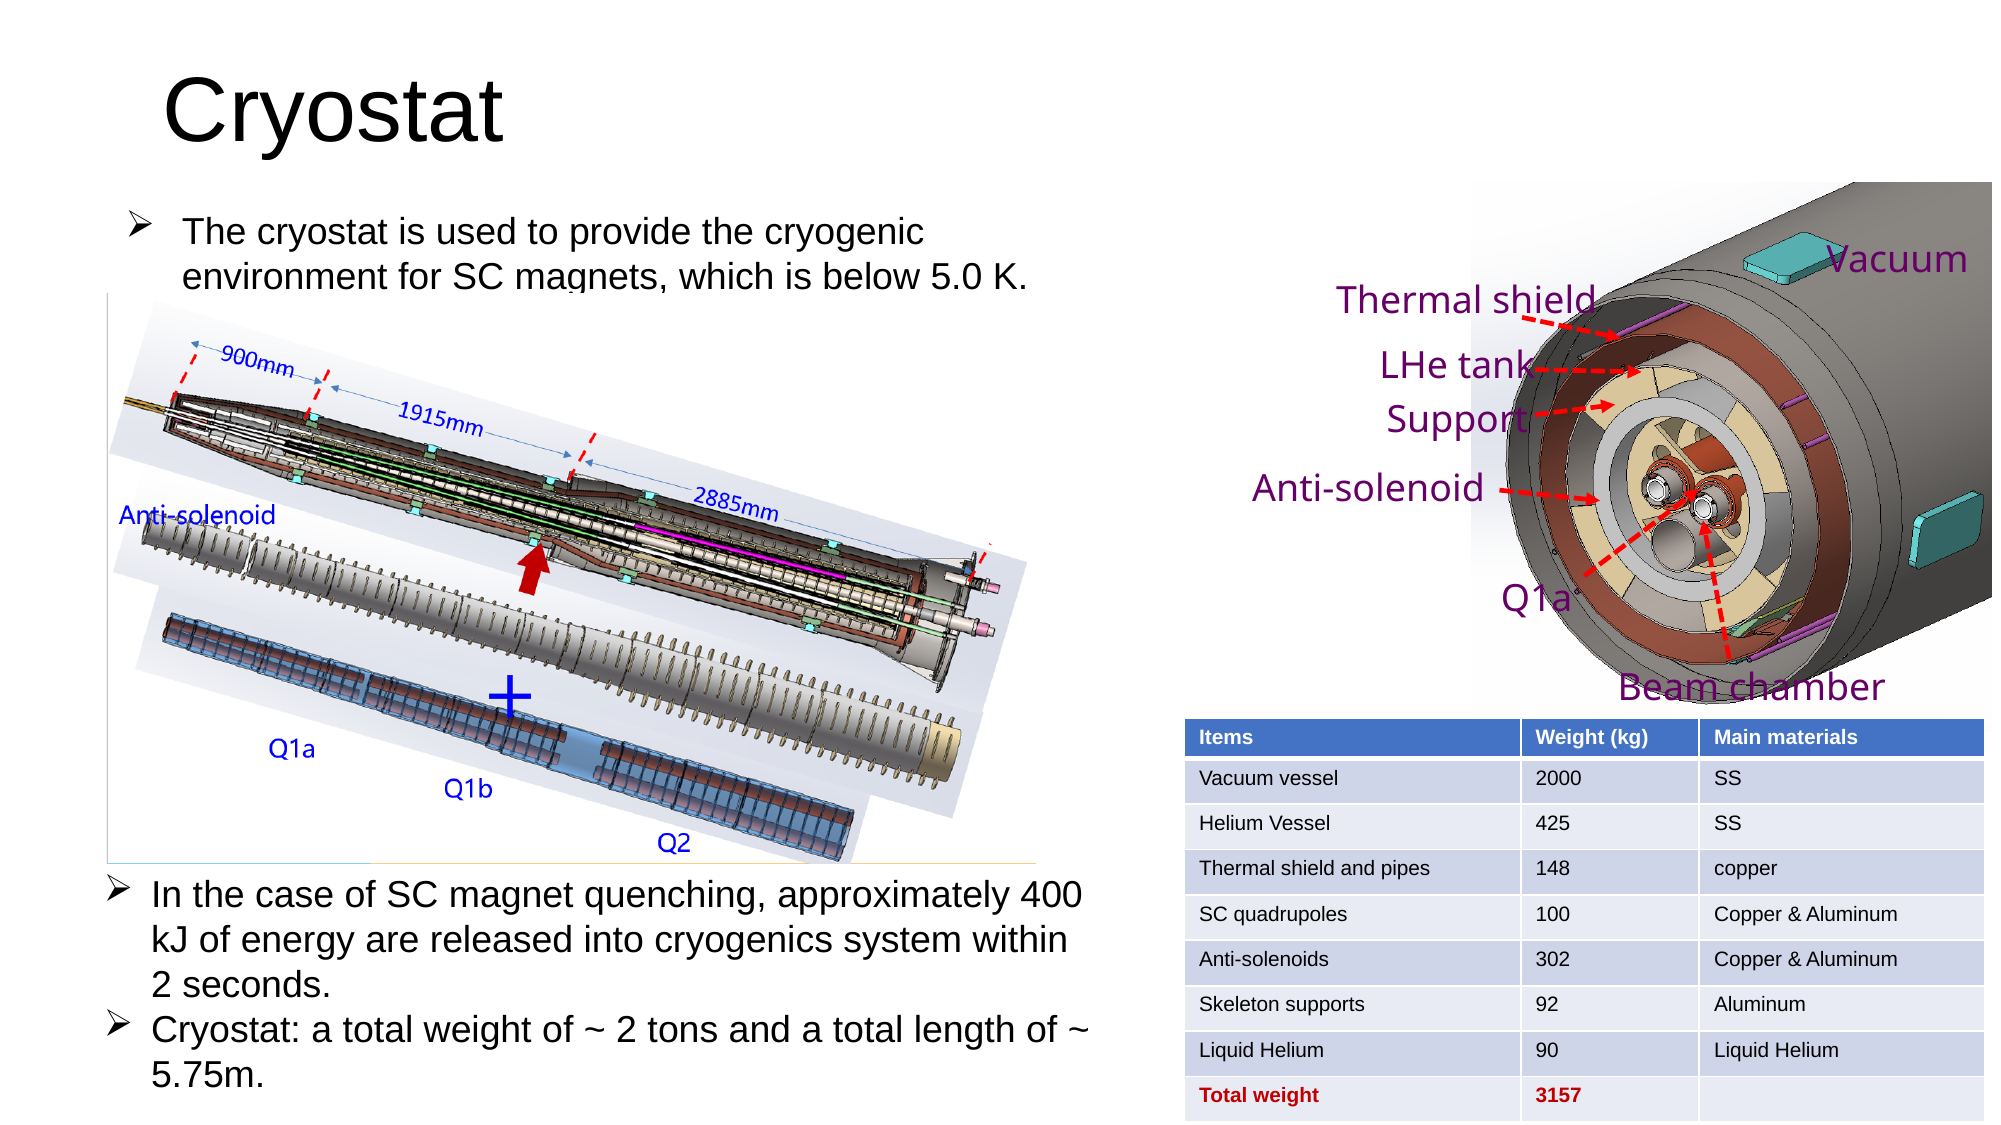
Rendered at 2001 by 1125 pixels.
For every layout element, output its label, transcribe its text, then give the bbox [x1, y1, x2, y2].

table_cell Copper & Aluminum [1700, 896, 1984, 939]
table_cell Vacuum vessel [1185, 761, 1520, 803]
text_box In the case of SC magnet quenching, approximately 400 kJ of energy are released into cryogenics system within 2 seconds. Cryostat: a total weight of ~ 2 tons and a total length of ~ 5.75m. [89, 862, 1111, 1103]
text_box Anti-solenoid [1237, 457, 1471, 517]
table_cell Helium Vessel [1185, 805, 1520, 849]
table_cell 148 [1522, 850, 1698, 894]
picture [1471, 182, 1992, 732]
text_box LHe tank [1364, 333, 1471, 393]
table_cell Thermal shield and pipes [1185, 850, 1520, 894]
table_cell Liquid Helium [1185, 1032, 1520, 1076]
table_header Main materials [1700, 732, 1984, 756]
text_box The cryostat is used to provide the cryogenic environment for SC magnets, which is below 5.0 K. [110, 199, 1111, 304]
table_cell 92 [1522, 987, 1698, 1030]
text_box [1584, 488, 1699, 576]
table_cell SS [1700, 761, 1984, 803]
table_cell Anti-solenoids [1185, 941, 1520, 985]
table_cell Skeleton supports [1185, 987, 1520, 1030]
table_cell 3157 [1522, 1077, 1698, 1121]
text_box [1521, 317, 1621, 339]
table_cell [1700, 1077, 1984, 1121]
table_header Items [1185, 719, 1520, 756]
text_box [1499, 490, 1584, 501]
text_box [1702, 520, 1730, 659]
table_cell Copper & Aluminum [1700, 941, 1984, 985]
table_cell Aluminum [1700, 987, 1984, 1030]
table_cell 90 [1522, 1032, 1698, 1076]
table_cell SS [1700, 805, 1984, 849]
table_cell SC quadrupoles [1185, 896, 1520, 939]
table_cell 302 [1522, 941, 1698, 985]
text_box Support [1371, 387, 1471, 447]
table_cell copper [1700, 850, 1984, 894]
table_cell 2000 [1522, 761, 1698, 803]
title Cryostat [147, 3, 1873, 221]
table_cell Total weight [1185, 1077, 1520, 1121]
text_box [1534, 404, 1616, 415]
table_header Weight (kg) [1522, 732, 1698, 756]
table_cell 100 [1522, 896, 1698, 939]
text_box Thermal shield [1321, 268, 1471, 329]
picture [106, 293, 1036, 864]
table_cell Liquid Helium [1700, 1032, 1984, 1076]
table_cell 425 [1522, 805, 1698, 849]
